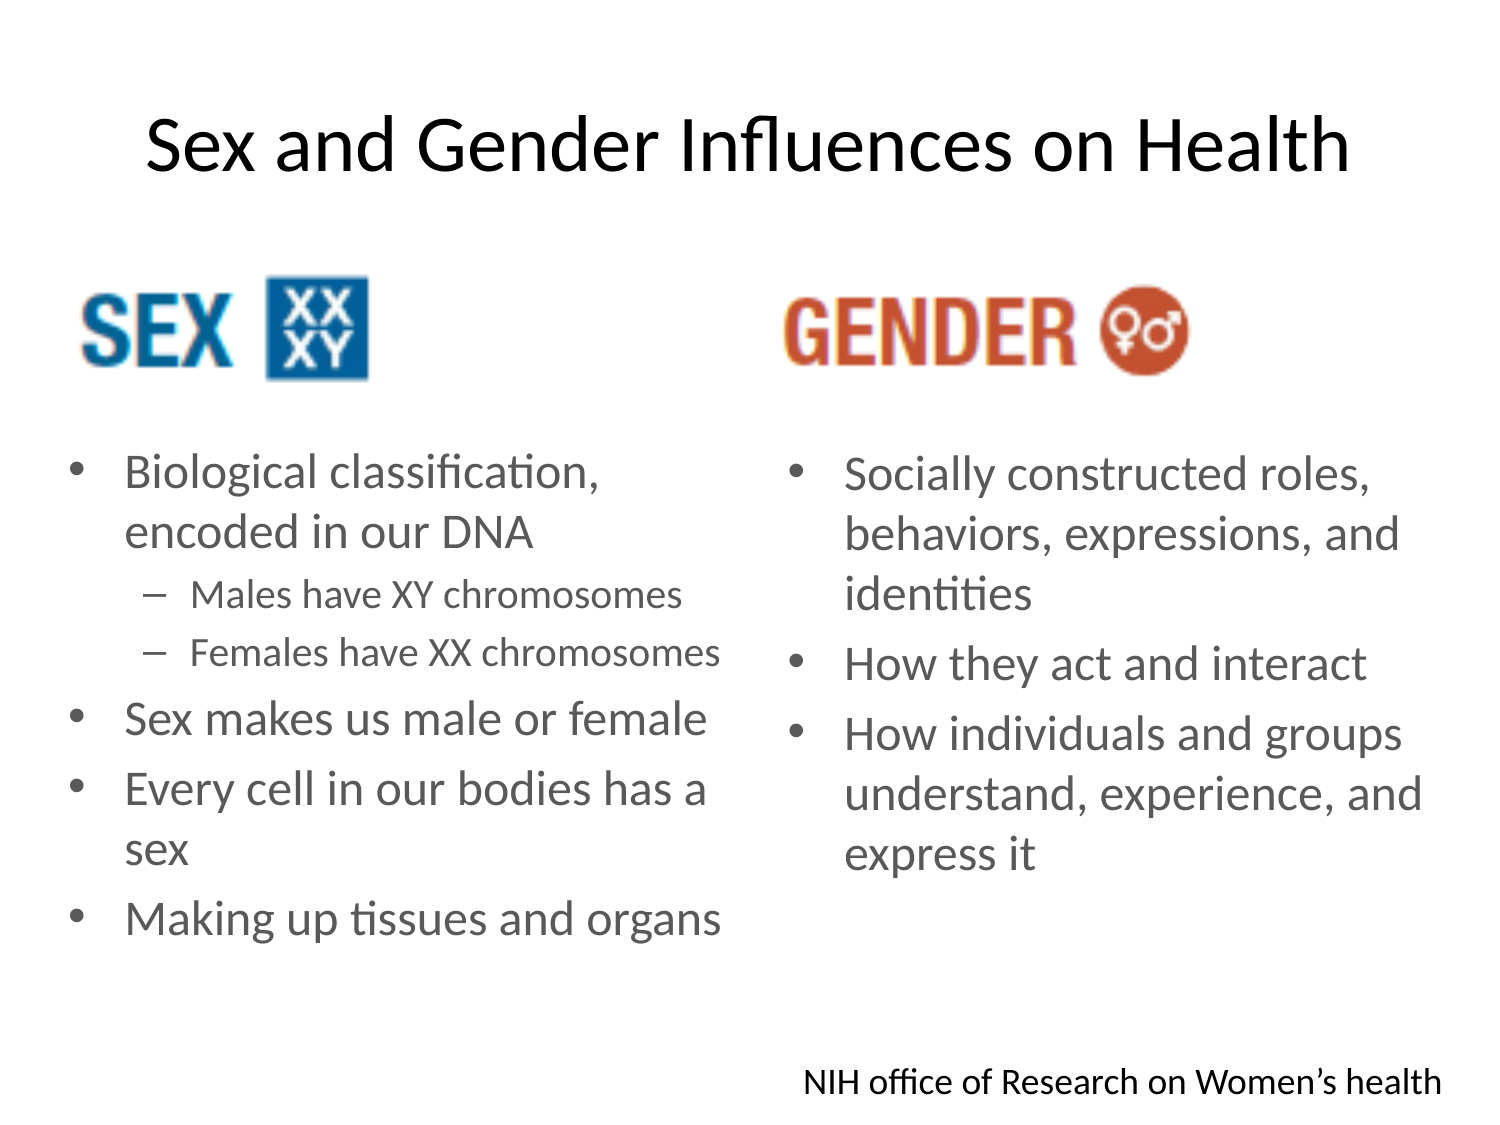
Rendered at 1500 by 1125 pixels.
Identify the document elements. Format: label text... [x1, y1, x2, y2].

list Biological classification, encoded in our DNA Males have XY chromosomes Females have XX chromosomes Sex makes us male or female Every cell in our bodies has a sex Making up tissues and organs [53, 430, 738, 1005]
text_box NIH office of Research on Women’s health [788, 1050, 1459, 1110]
picture [768, 238, 1209, 407]
list Socially constructed roles, behaviors, expressions, and identities How they act and interact How individuals and groups understand, experience, and express it [772, 432, 1458, 1007]
picture [65, 236, 396, 416]
title Sex and Gender Influences on Health [75, 45, 1425, 233]
